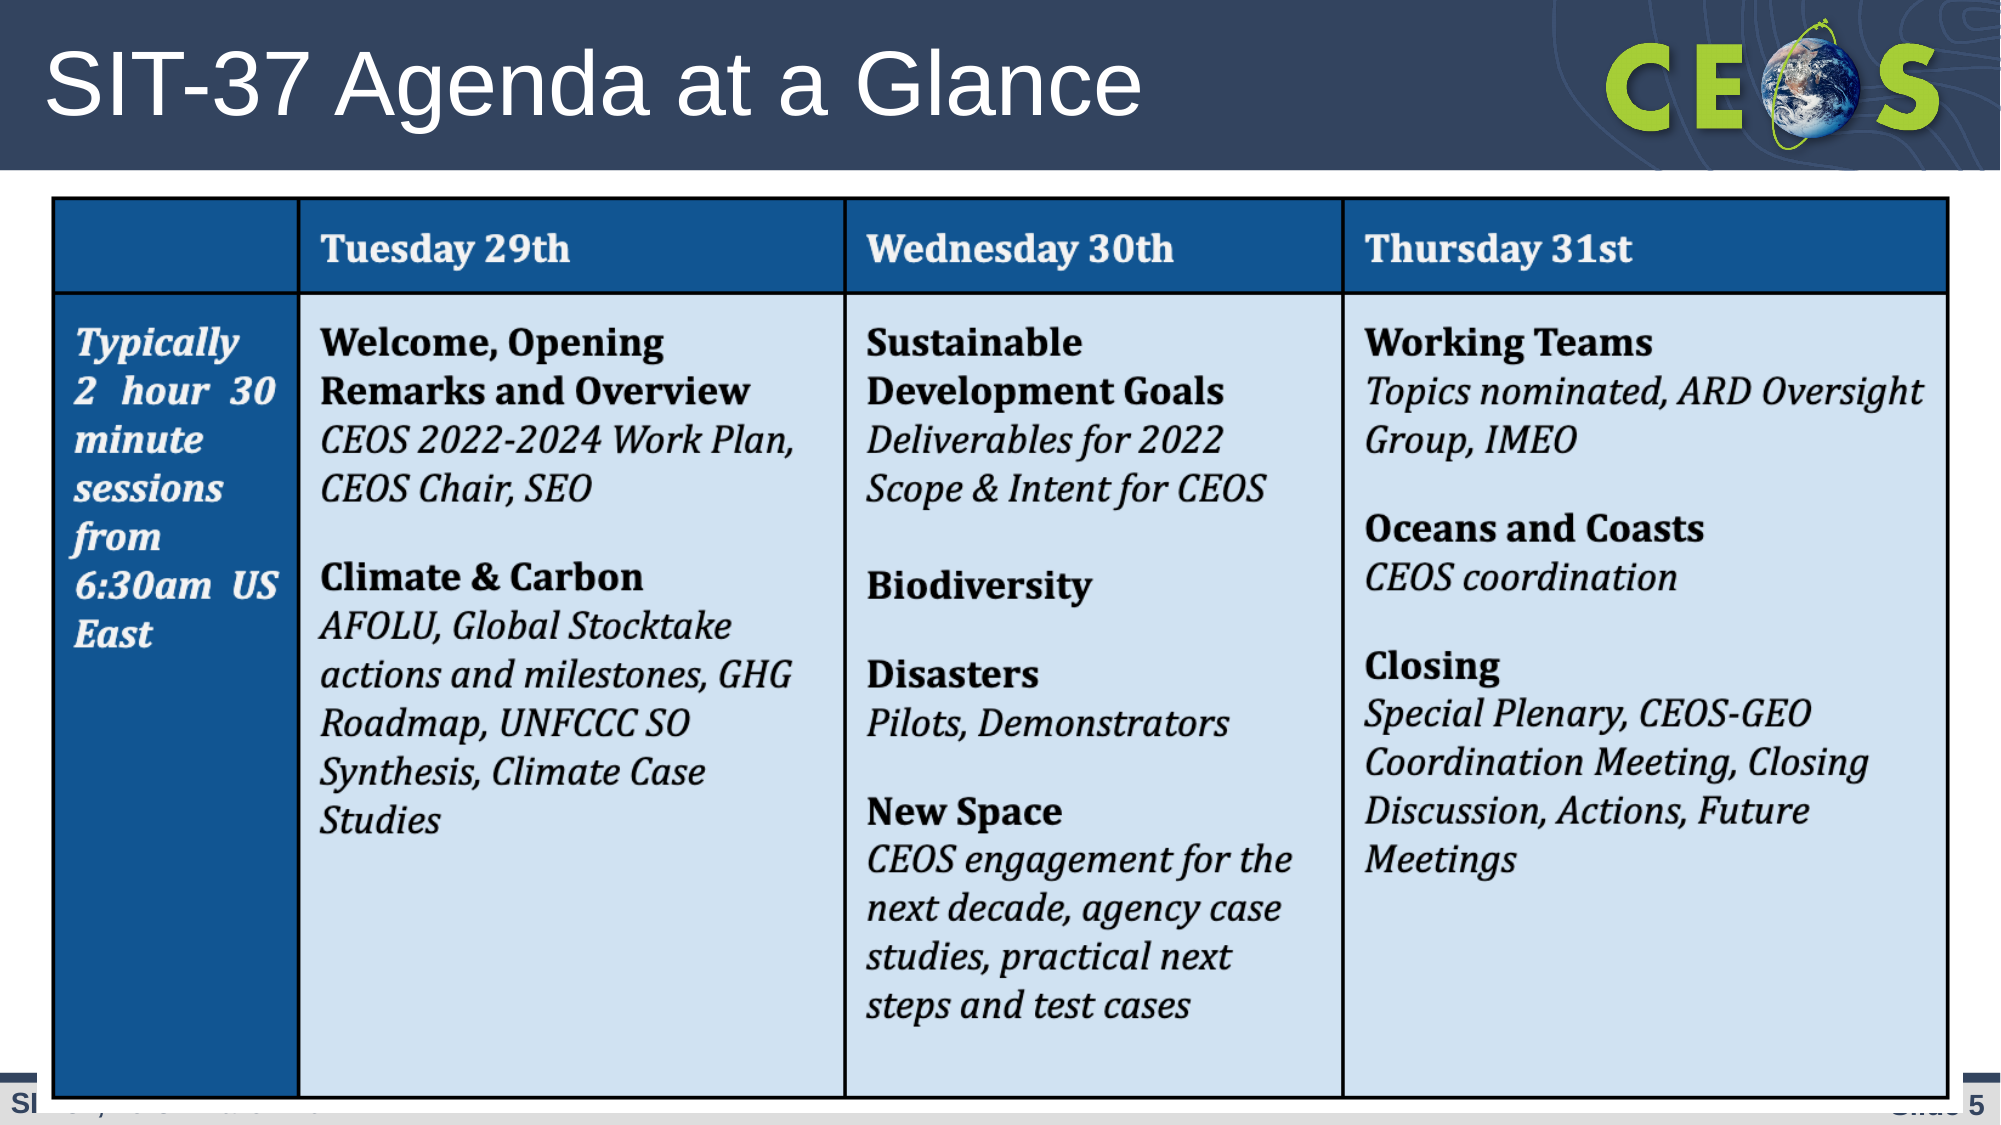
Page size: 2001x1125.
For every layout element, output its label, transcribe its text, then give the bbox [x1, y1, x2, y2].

title SIT-37 Agenda at a Glance [28, 28, 1569, 157]
picture [37, 182, 1963, 1113]
picture [1606, 18, 1939, 150]
